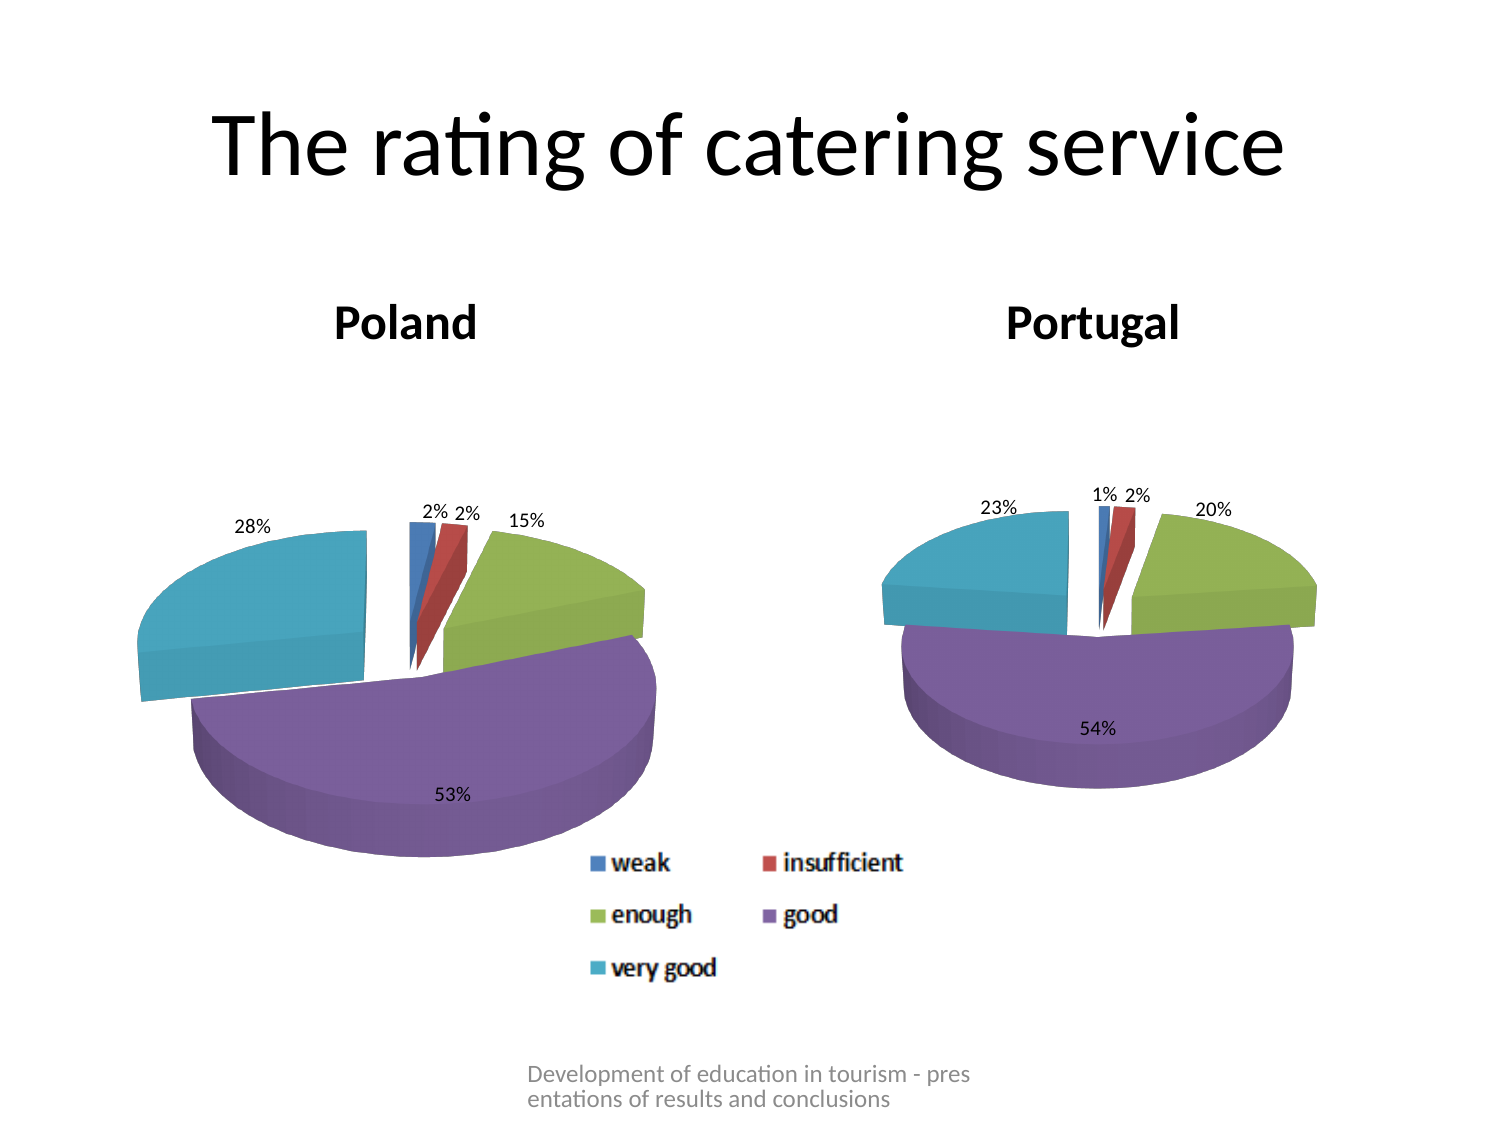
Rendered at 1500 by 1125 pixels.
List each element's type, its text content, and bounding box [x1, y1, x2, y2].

title The rating of catering service [75, 45, 1425, 233]
footer Development of education in tourism - presentations of results and conclusions [512, 1042, 988, 1103]
list Poland [75, 251, 738, 356]
list Portugal [761, 251, 1425, 356]
picture [572, 845, 916, 994]
chart [761, 356, 1426, 1006]
chart [74, 356, 738, 1006]
